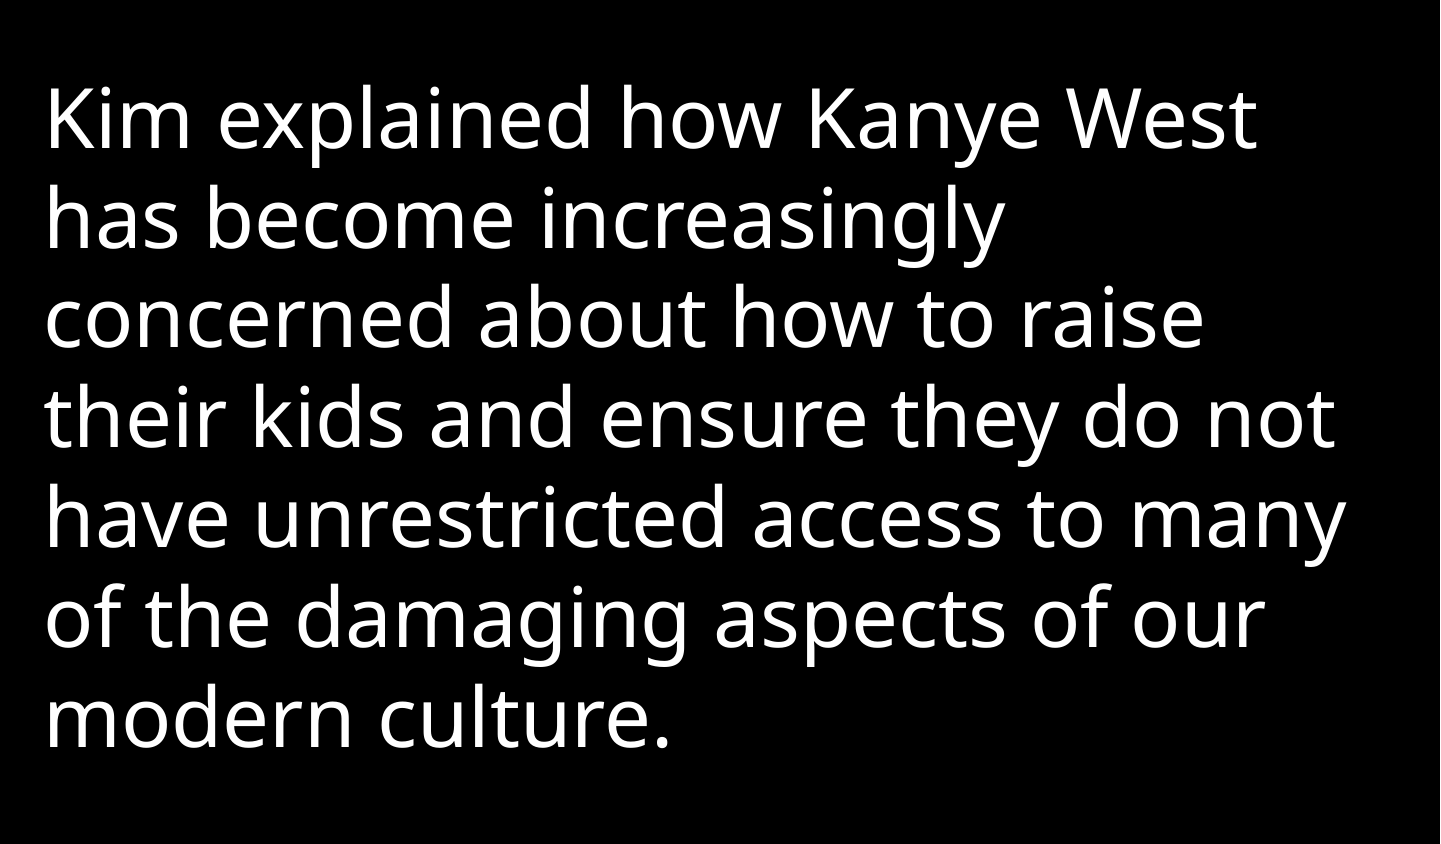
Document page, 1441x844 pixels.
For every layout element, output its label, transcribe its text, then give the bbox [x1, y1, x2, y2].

subtitle Kim explained how Kanye West has become increasingly concerned about how to raise their kids and ensure they do not have unrestricted access to many of the damaging aspects of our modern culture. [32, 59, 1408, 844]
